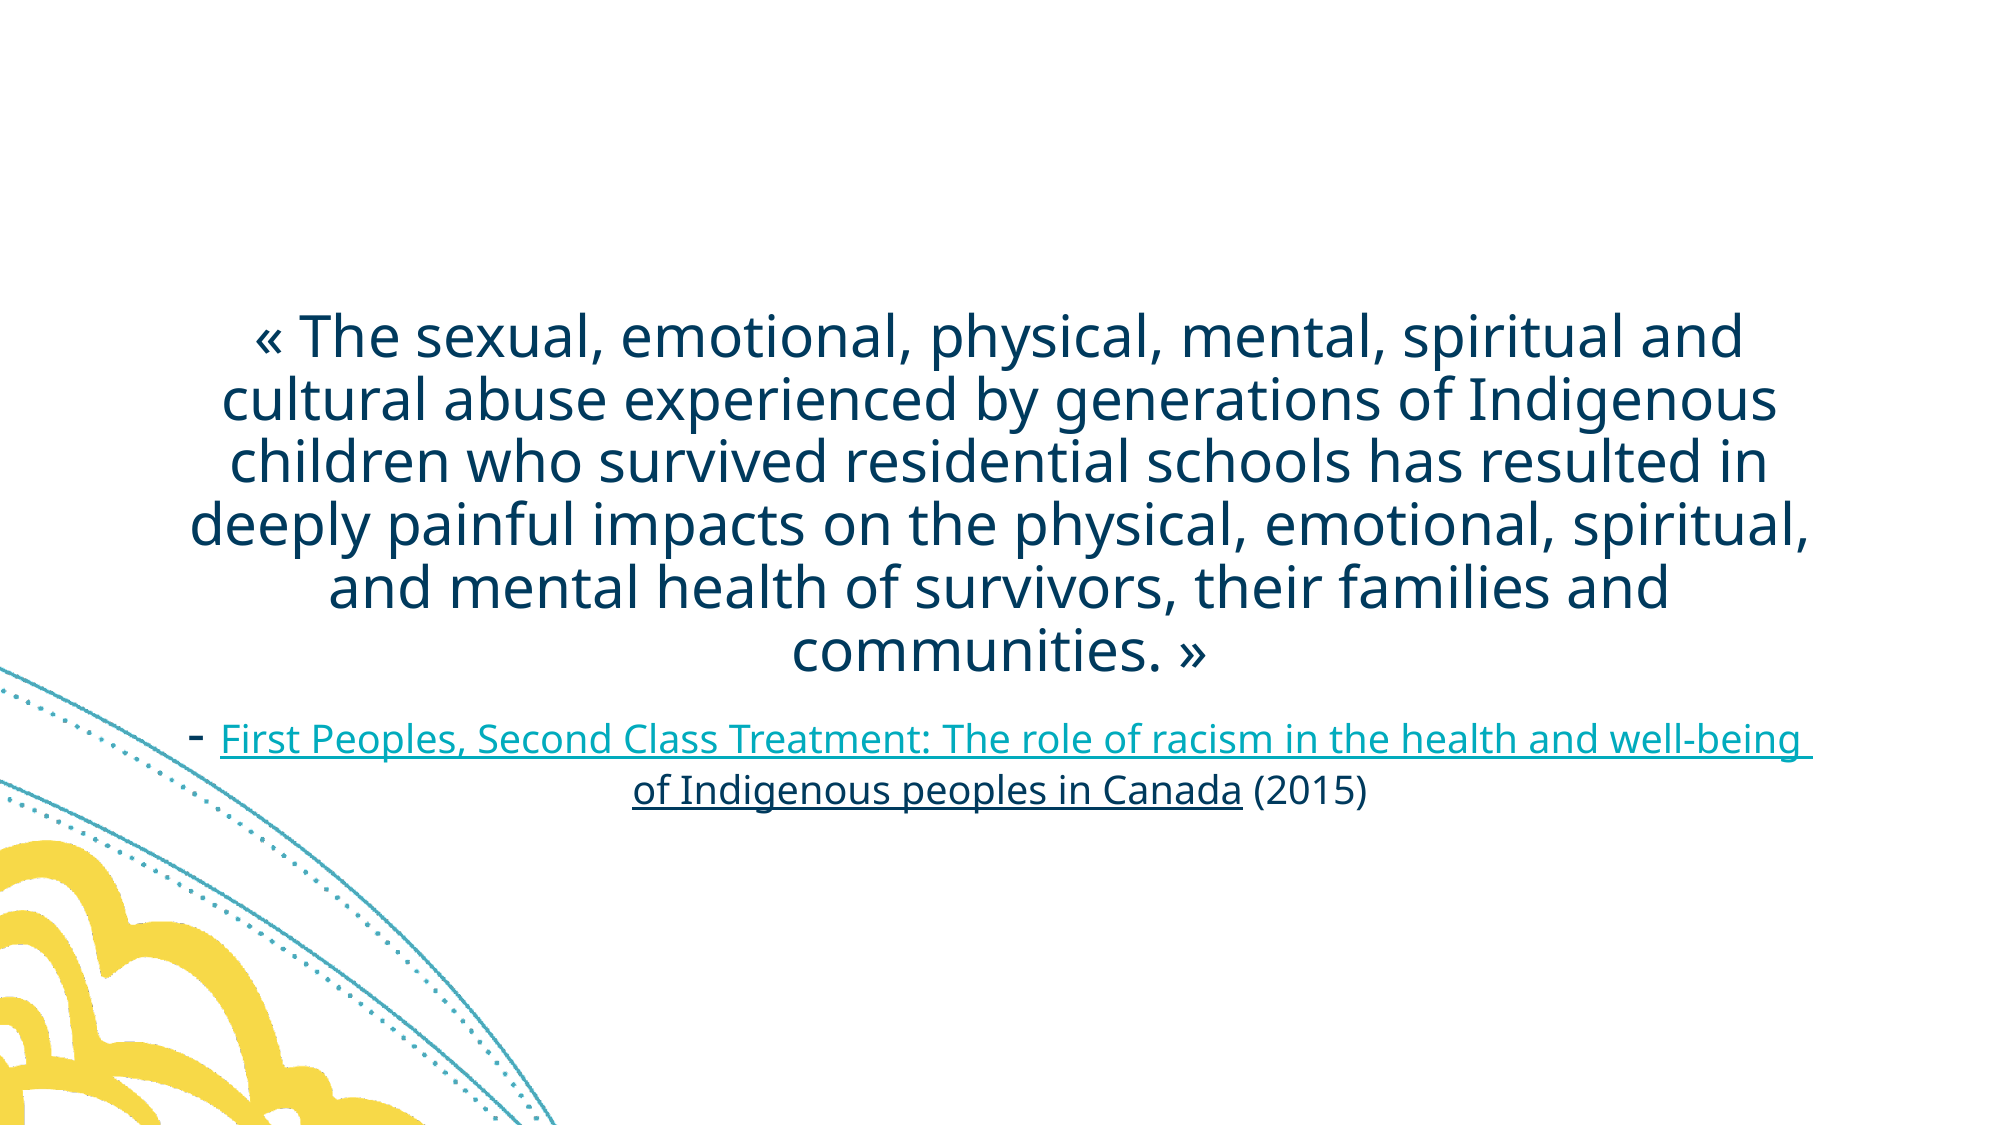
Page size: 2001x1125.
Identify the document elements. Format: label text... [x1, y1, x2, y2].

picture [0, 0, 2001, 1125]
list « The sexual, emotional, physical, mental, spiritual and cultural abuse experienced by generations of Indigenous children who survived residential schools has resulted in deeply painful impacts on the physical, emotional, spiritual, and mental health of survivors, their families and communities. » - First Peoples, Second Class Treatment: The role of racism in the health and well-being of Indigenous peoples in Canada (2015) [137, 299, 1863, 1014]
